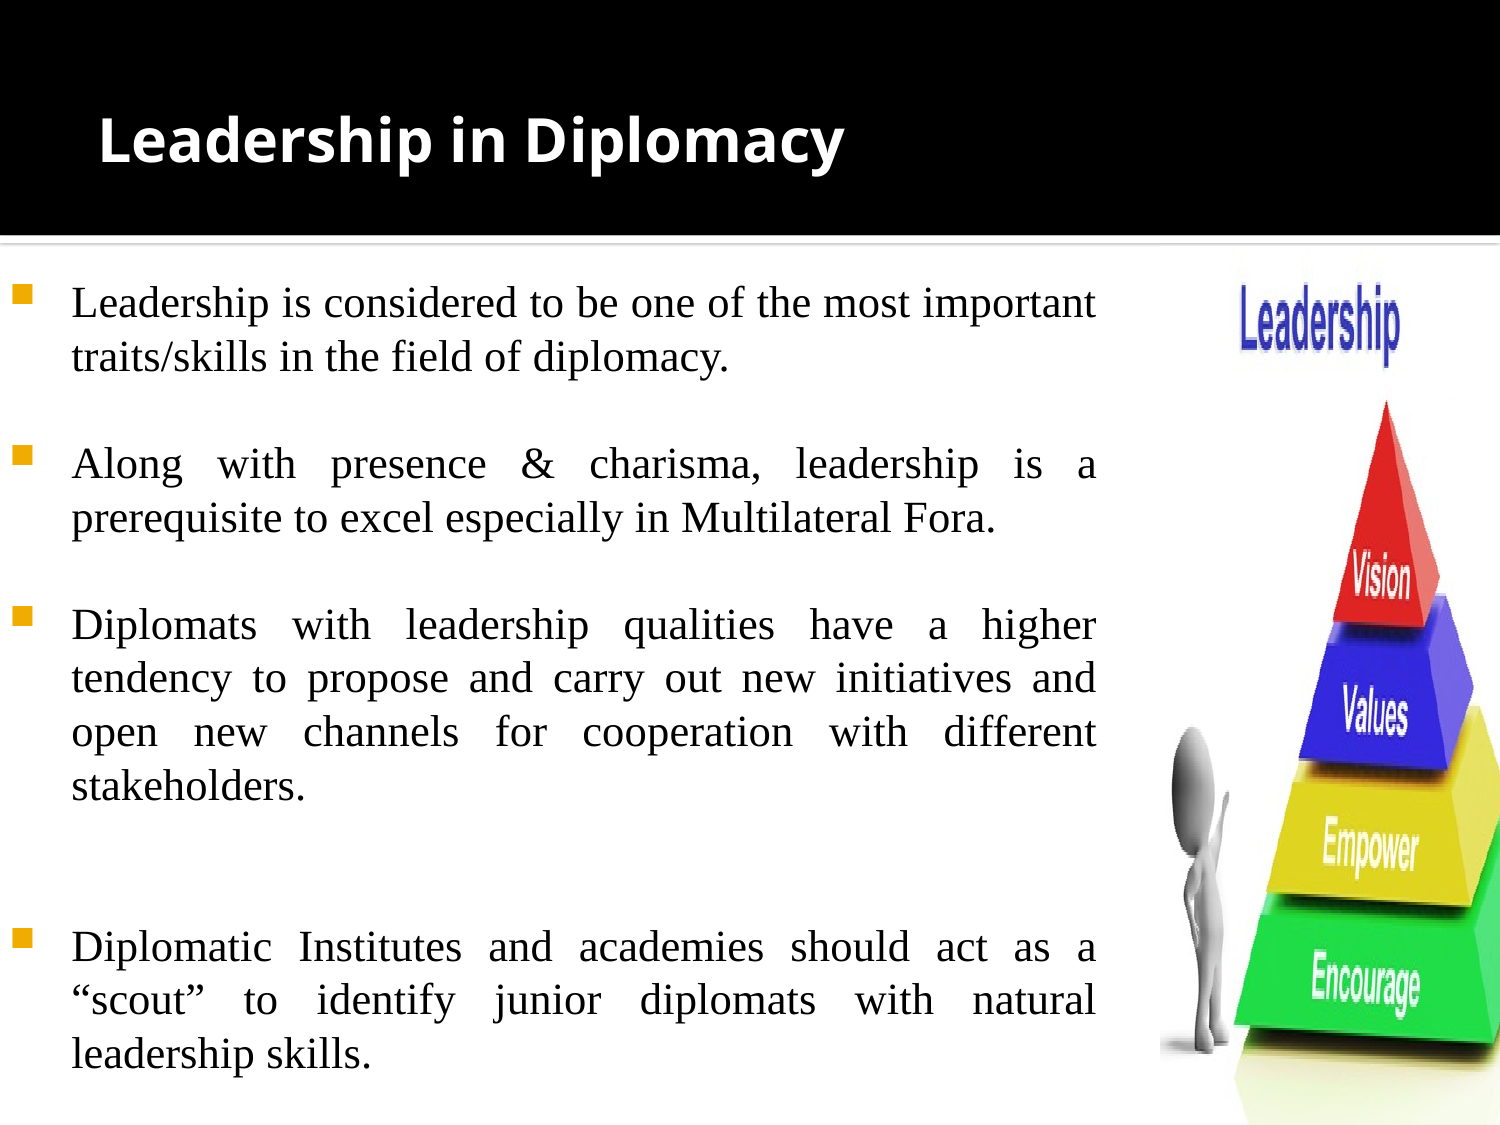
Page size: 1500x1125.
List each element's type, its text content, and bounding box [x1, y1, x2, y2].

picture [1160, 246, 1500, 1125]
list Leadership is considered to be one of the most important traits/skills in the field of diplomacy. Along with presence & charisma, leadership is a prerequisite to excel especially in Multilateral Fora. Diplomats with leadership qualities have a higher tendency to propose and carry out new initiatives and open new channels for cooperation with different stakeholders. Diplomatic Institutes and academies should act as a “scout” to identify junior diplomats with natural leadership skills. [0, 257, 1114, 1090]
title Leadership in Diplomacy [82, 93, 1283, 257]
